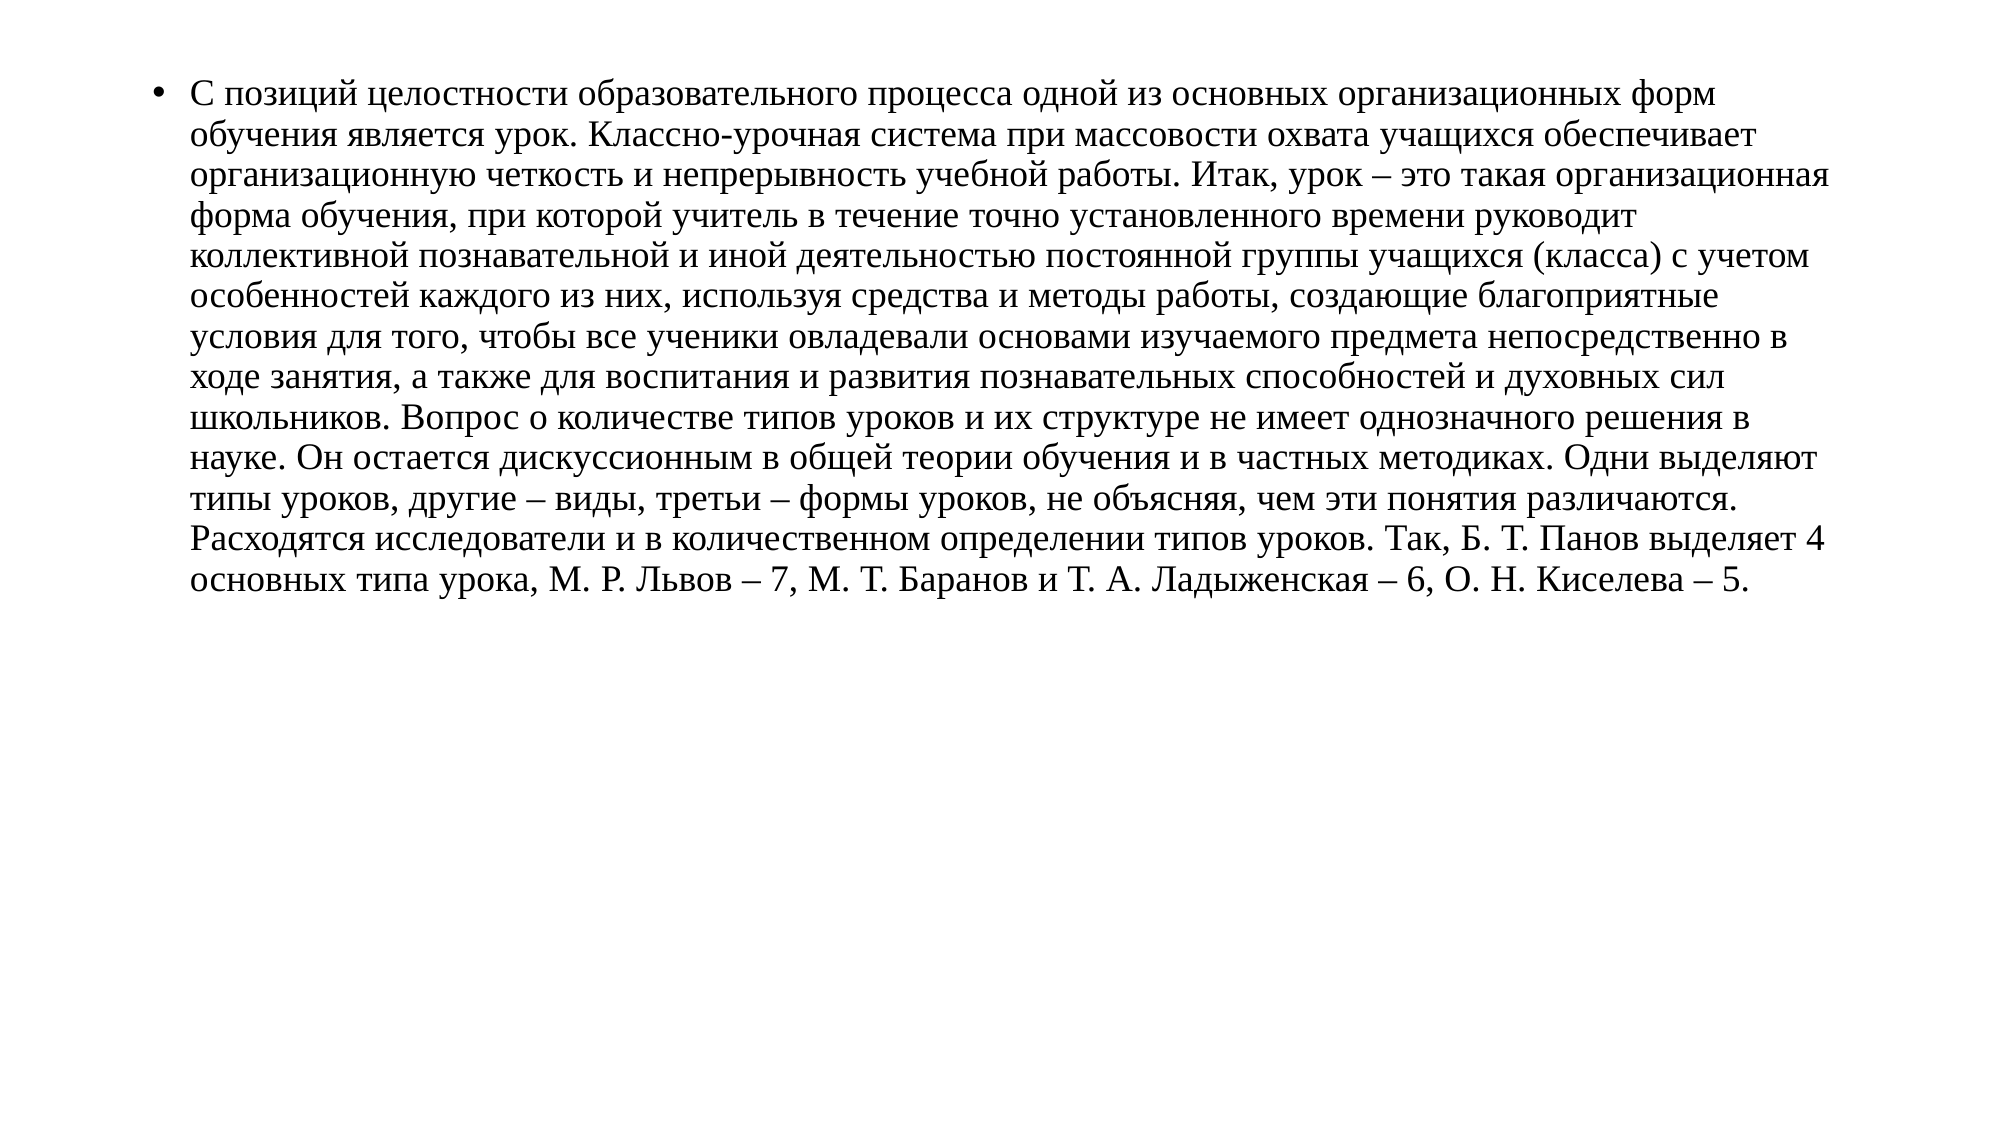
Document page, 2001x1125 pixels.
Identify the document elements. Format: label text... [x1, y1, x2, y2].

list С позиций целостности образовательного процесса одной из основных организационных форм обучения является урок. Классно-урочная система при массовости охвата учащихся обеспечивает организационную четкость и непрерывность учебной работы. Итак, урок – это такая организационная форма обучения, при которой учитель в течение точно установленного времени руководит коллективной познавательной и иной деятельностью постоянной группы учащихся (класса) с учетом особенностей каждого из них, используя средства и методы работы, создающие благоприятные условия для того, чтобы все ученики овладевали основами изучаемого предмета непосредственно в ходе занятия, а также для воспитания и развития познавательных способностей и духовных сил школьников. Вопрос о количестве типов уроков и их структуре не имеет однозначного решения в науке. Он остается дискуссионным в общей теории обучения и в частных методиках. Одни выделяют типы уроков, другие – виды, третьи – формы уроков, не объясняя, чем эти понятия различаются. Расходятся исследователи и в количественном определении типов уроков. Так, Б. Т. Панов выделяет 4 основных типа урока, М. Р. Львов – 7, М. Т. Баранов и Т. А. Ладыженская – 6, О. Н. Киселева – 5. [137, 65, 1863, 1014]
